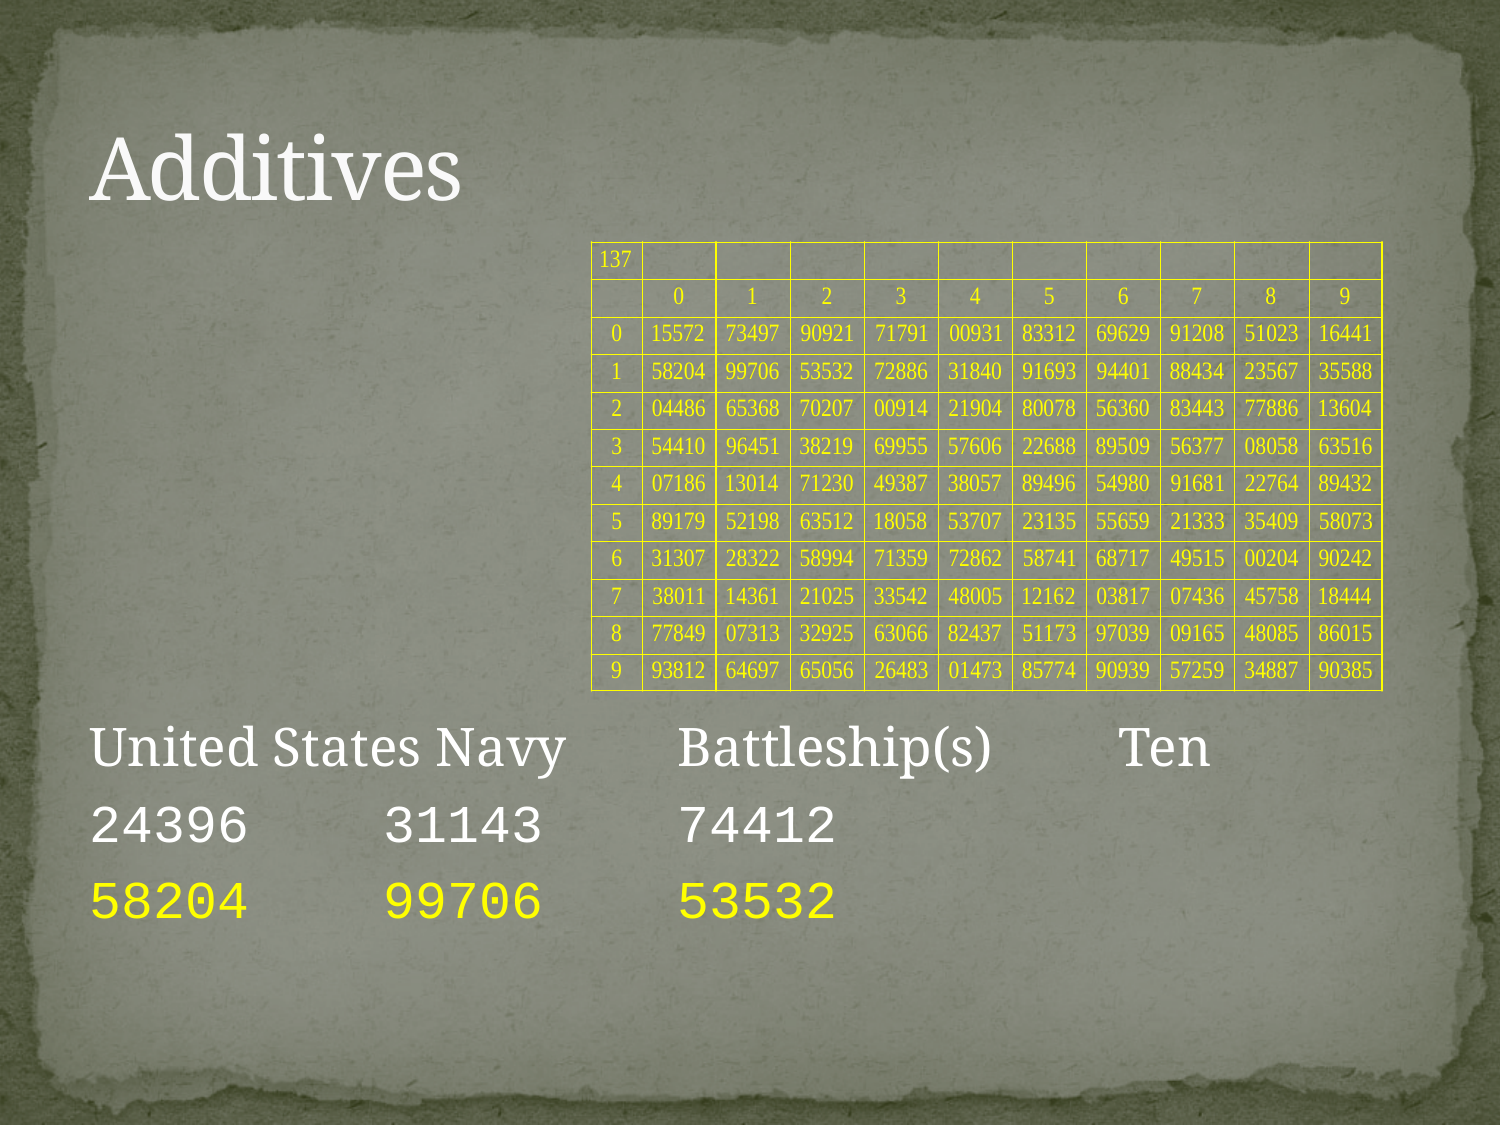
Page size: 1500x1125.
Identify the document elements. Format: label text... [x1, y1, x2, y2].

list United States Navy Battleship(s) Ten 24396 31143 74412 58204 99706 53532 [75, 249, 1425, 1000]
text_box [589, 240, 1388, 696]
title Additives [74, 24, 1425, 225]
